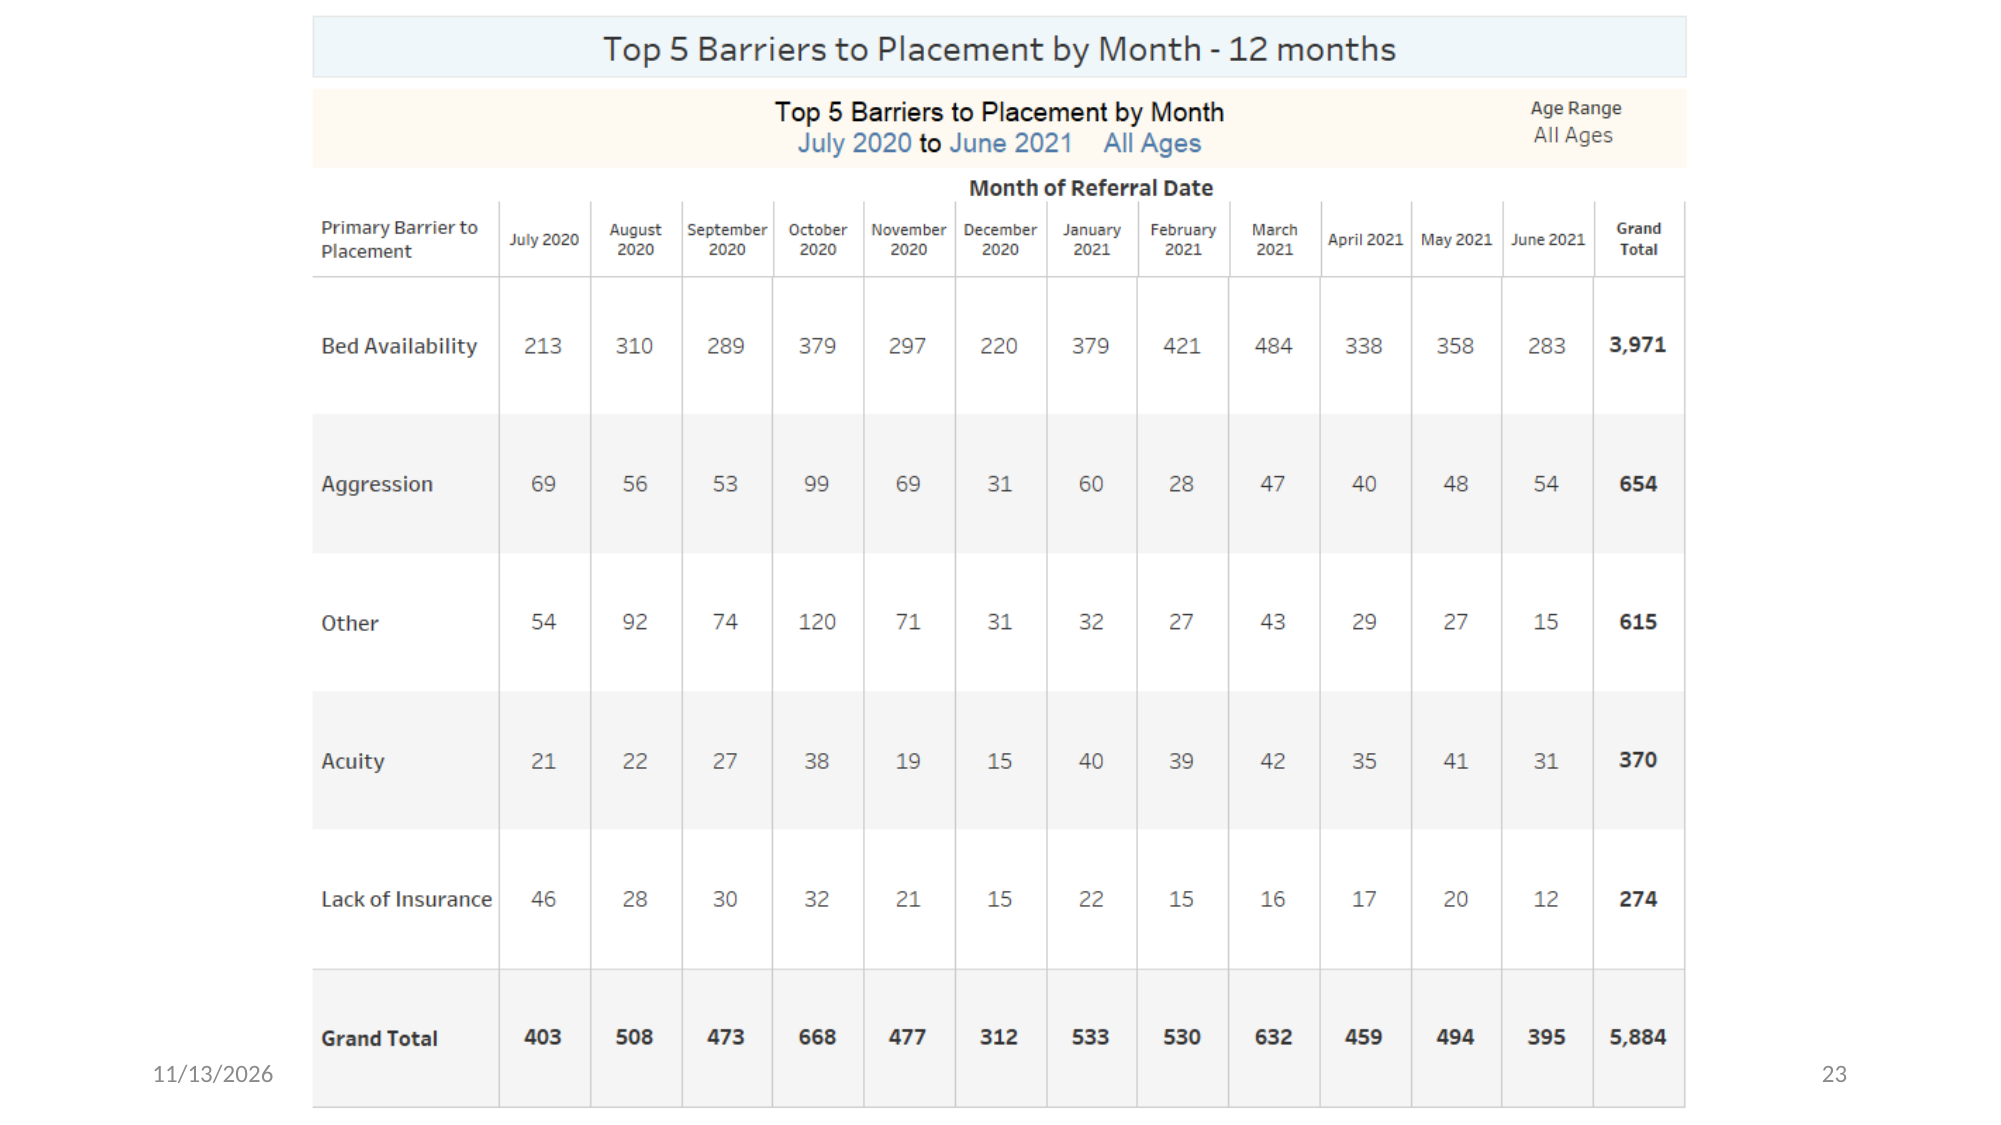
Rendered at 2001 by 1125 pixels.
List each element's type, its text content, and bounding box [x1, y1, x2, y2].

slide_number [137, 1042, 296, 1103]
slide_number 23 [1704, 1042, 1863, 1103]
picture [296, 0, 1704, 1125]
